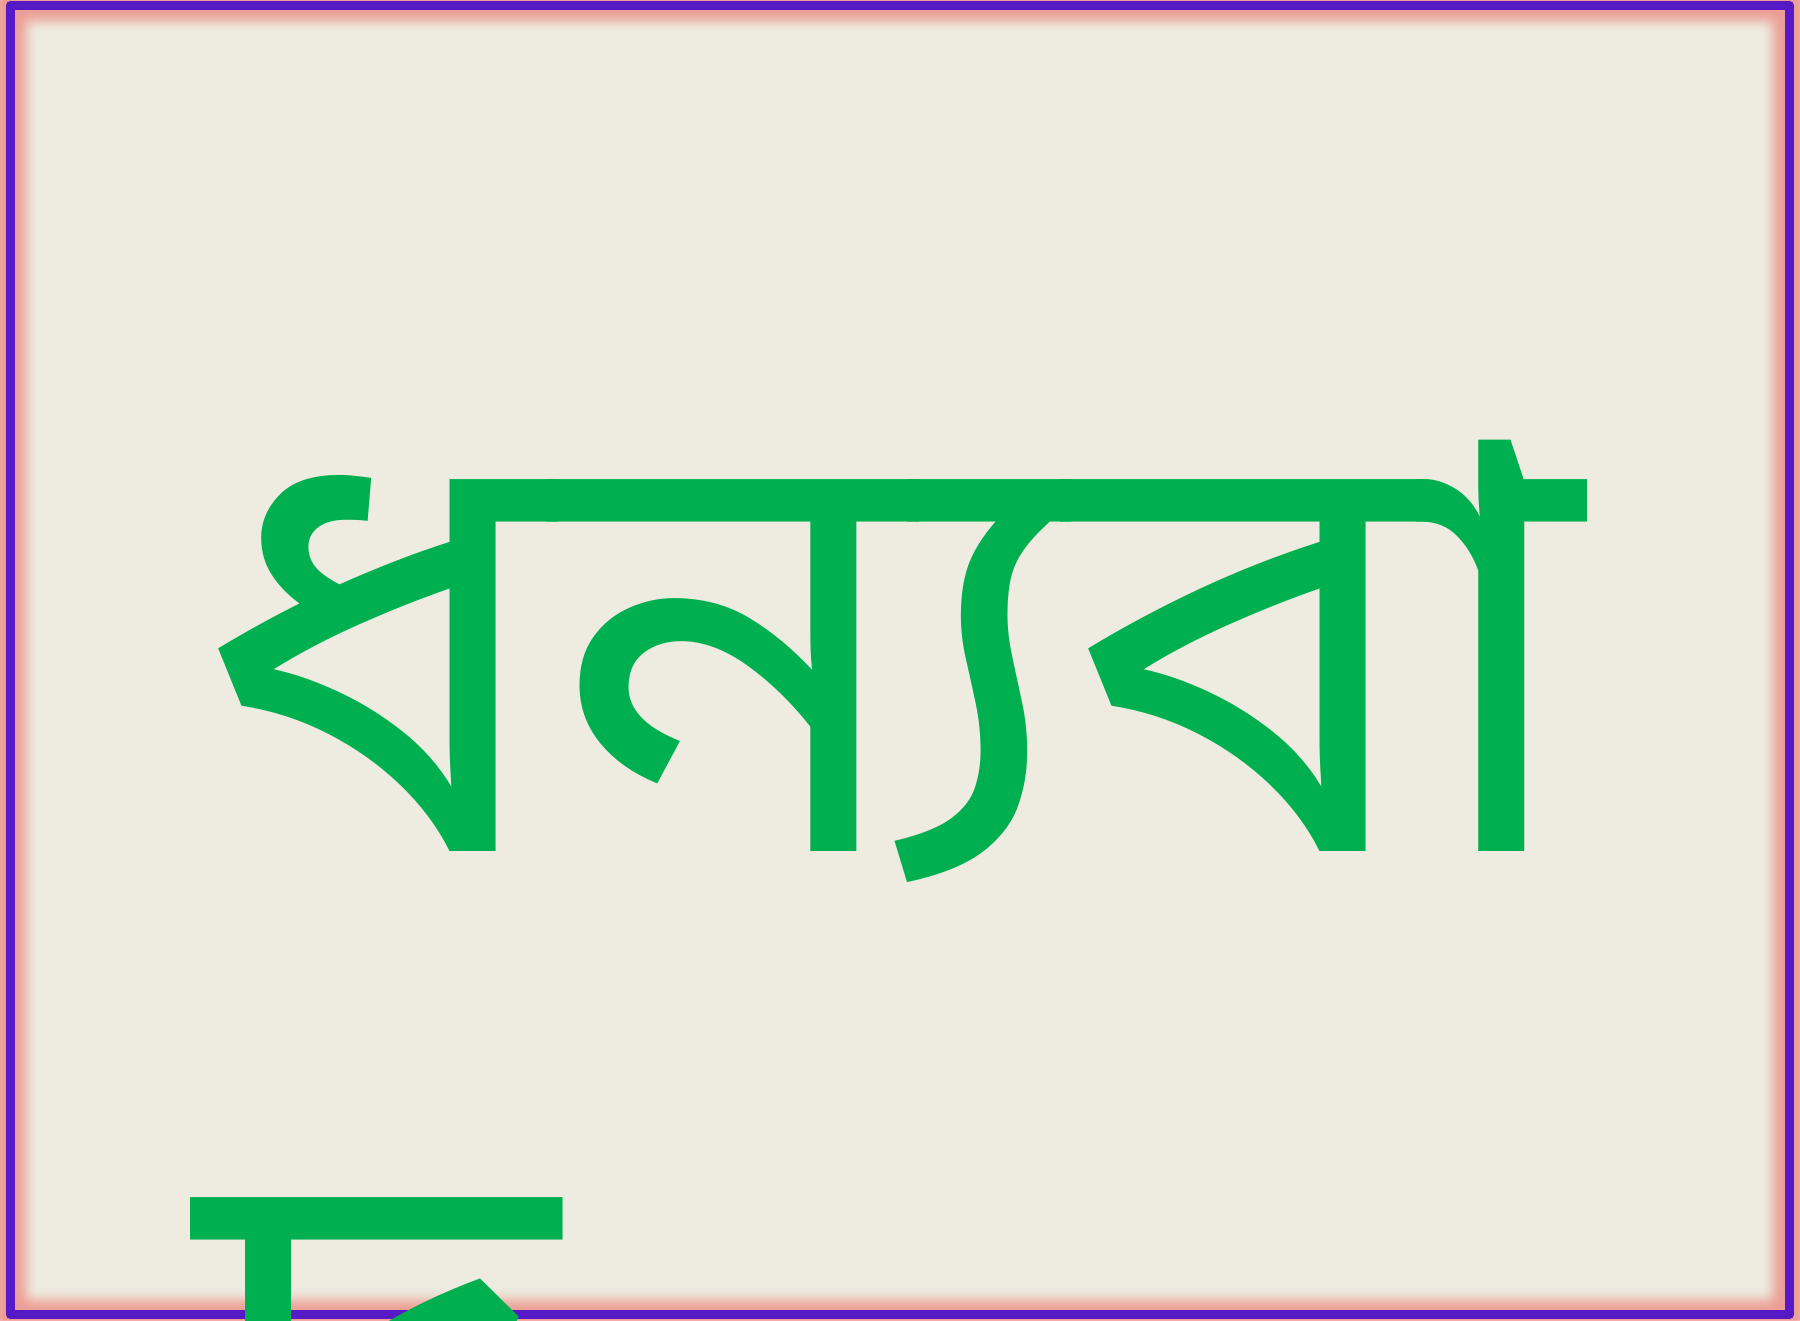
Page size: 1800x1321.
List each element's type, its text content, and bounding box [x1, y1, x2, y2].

text_box ধন্যবাদ [181, 246, 1690, 1321]
